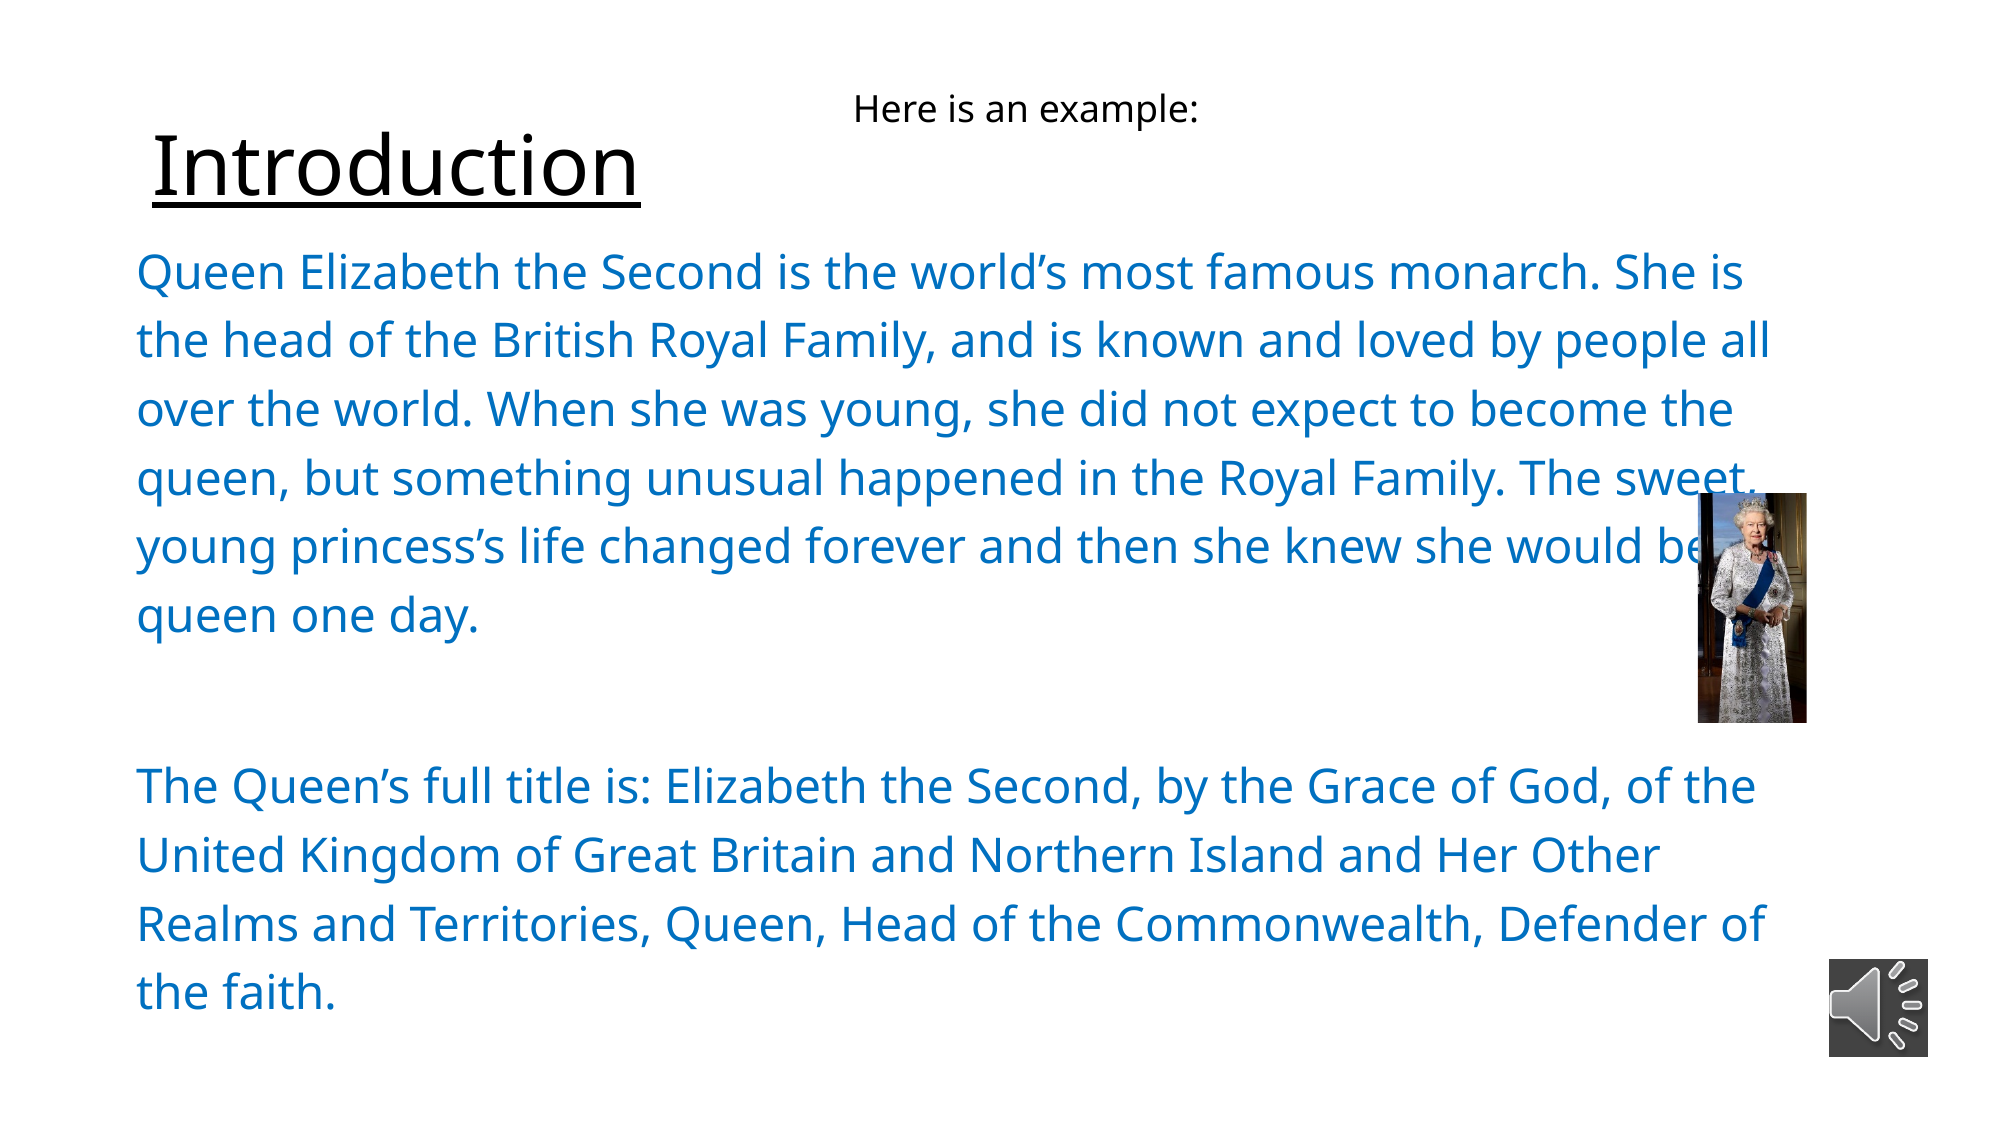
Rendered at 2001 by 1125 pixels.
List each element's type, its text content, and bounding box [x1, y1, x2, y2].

picture [1697, 493, 1807, 723]
picture [1828, 958, 1929, 1059]
text_box Here is an example: [838, 78, 1215, 138]
list Queen Elizabeth the Second is the world’s most famous monarch. She is the head of the British Royal Family, and is known and loved by people all over the world. When she was young, she did not expect to become the queen, but something unusual happened in the Royal Family. The sweet, young princess’s life changed forever and then she knew she would be queen one day. The Queen’s full title is: Elizabeth the Second, by the Grace of God, of the United Kingdom of Great Britain and Northern Island and Her Other Realms and Territories, Queen, Head of the Commonwealth, Defender of the faith. [121, 222, 1847, 1034]
title Introduction [137, 59, 727, 222]
